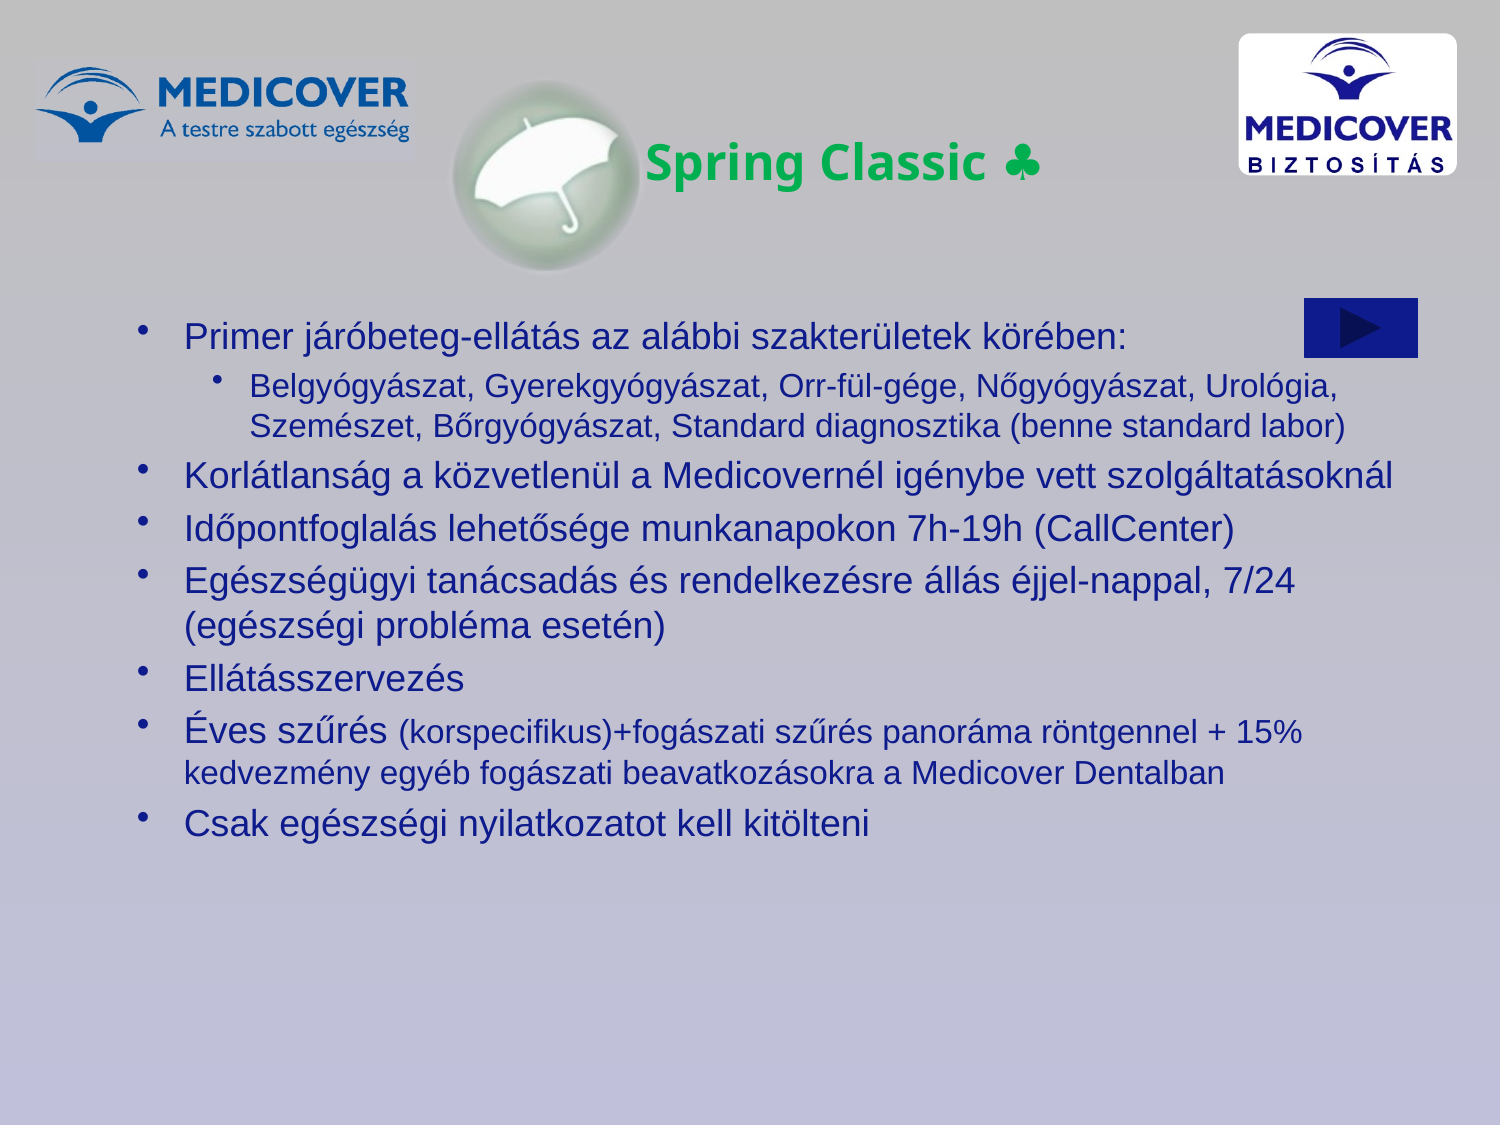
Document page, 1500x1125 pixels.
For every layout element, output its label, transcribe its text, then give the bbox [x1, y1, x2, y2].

picture [440, 71, 653, 284]
text_box [1305, 298, 1418, 358]
picture [34, 58, 415, 162]
list Primer járóbeteg-ellátás az alábbi szakterületek körében: Belgyógyászat, Gyerekgyógyászat, Orr-fül-gége, Nőgyógyászat, Urológia, Szemészet, Bőrgyógyászat, Standard diagnosztika (benne standard labor) Korlátlanság a közvetlenül a Medicovernél igénybe vett szolgáltatásoknál Időpontfoglalás lehetősége munkanapokon 7h-19h (CallCenter) Egészségügyi tanácsadás és rendelkezésre állás éjjel-nappal, 7/24 (egészségi probléma esetén) Ellátásszervezés Éves szűrés (korspecifikus)+fogászati szűrés panoráma röntgennel + 15% kedvezmény egyéb fogászati beavatkozásokra a Medicover Dentalban Csak egészségi nyilatkozatot kell kitölteni [46, 304, 1444, 963]
picture [1238, 33, 1458, 176]
text_box Spring Classic ♣ [657, 128, 1245, 192]
